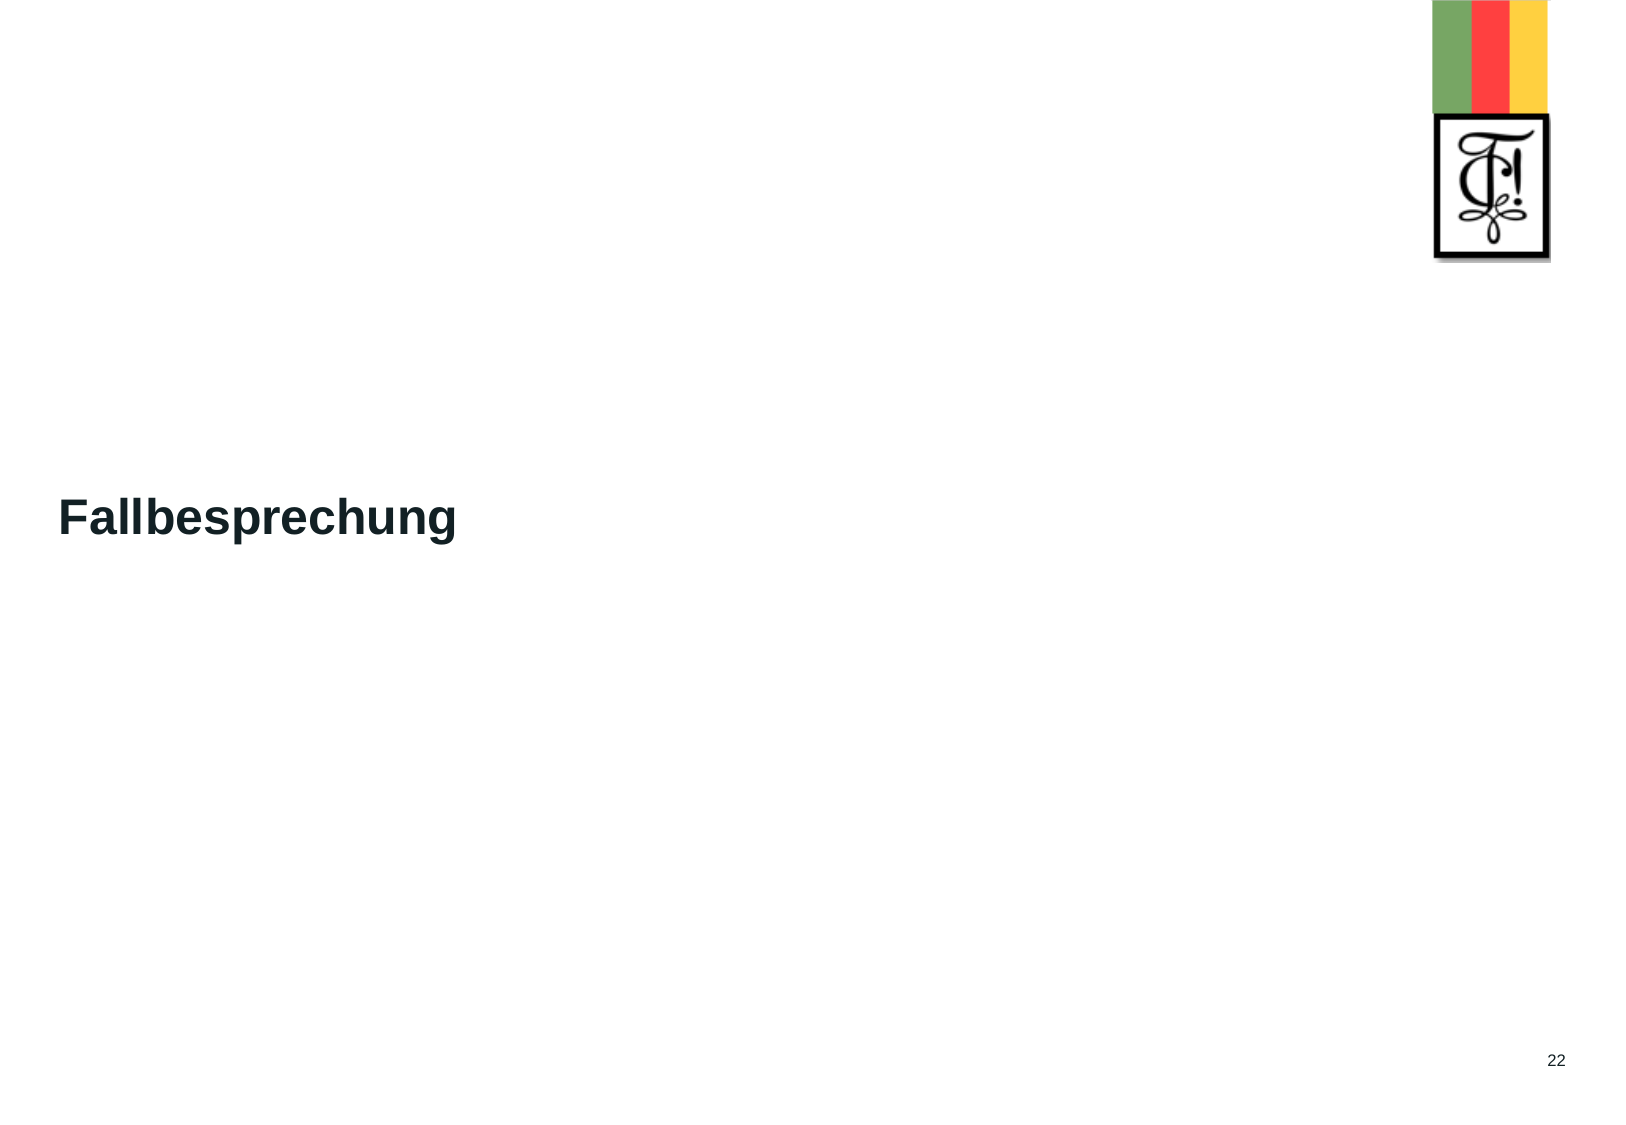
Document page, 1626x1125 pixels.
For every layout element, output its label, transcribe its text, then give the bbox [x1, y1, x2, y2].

picture [1431, 0, 1551, 263]
slide_number 22 [1491, 1045, 1566, 1074]
title Fallbesprechung [59, 431, 1169, 546]
